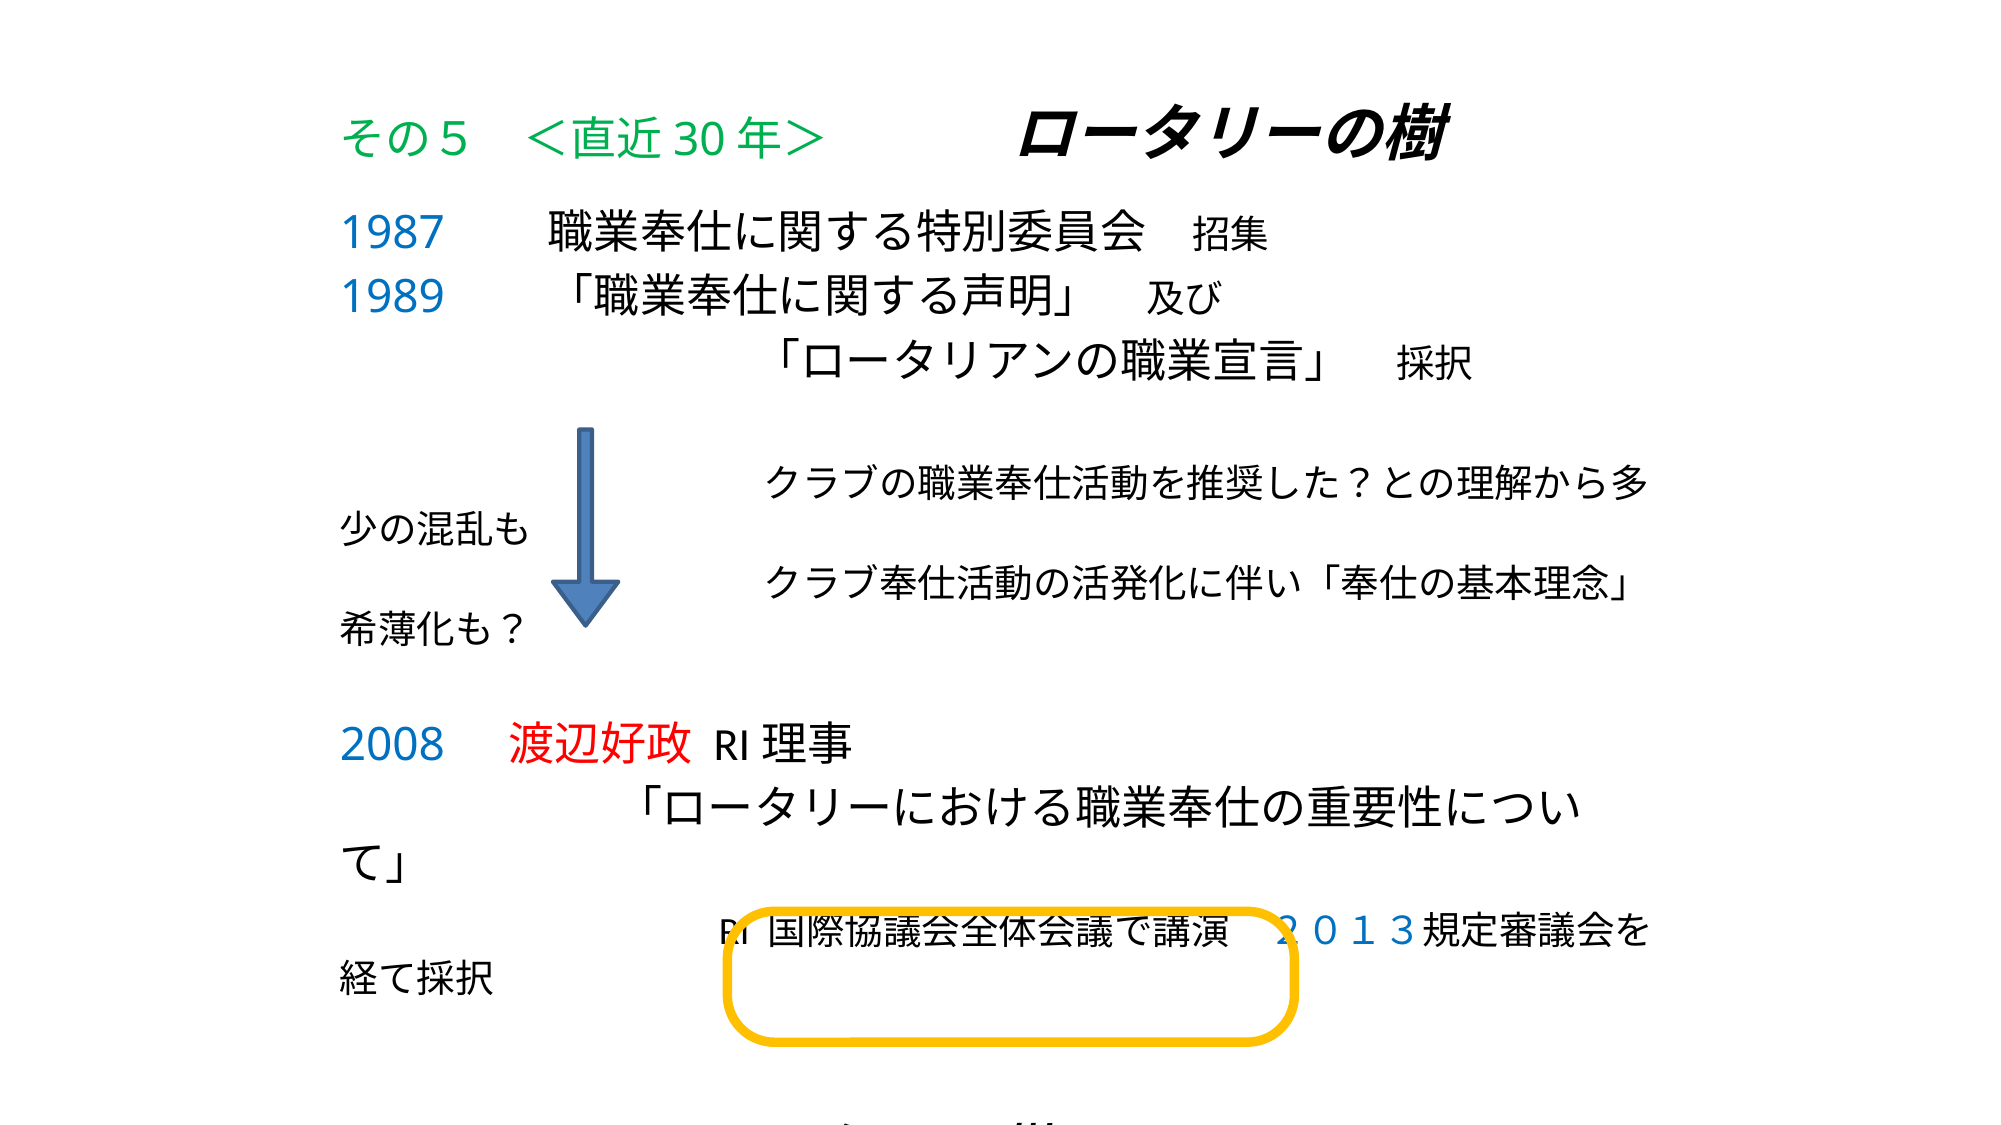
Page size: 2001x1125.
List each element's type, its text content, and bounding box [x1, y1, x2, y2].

list 1987 職業奉仕に関する特別委員会 招集 1989 「職業奉仕に関する声明」 及び 「ロータリアンの職業宣言」 採択 クラブの職業奉仕活動を推奨した？との理解から多少の混乱も クラブ奉仕活動の活発化に伴い「奉仕の基本理念」希薄化も？ 2008 渡辺好政 RI理事 「ロータリーにおける職業奉仕の重要性について」 RI 国際協議会全体会議で講演 ２０１３規定審議会を経て採択 ロータリーの樹・２００８ [324, 144, 1675, 1082]
title その５ ＜直近30年＞ ロータリーの樹 [324, 44, 1675, 144]
text_box [725, 909, 1297, 1045]
text_box [551, 427, 621, 628]
